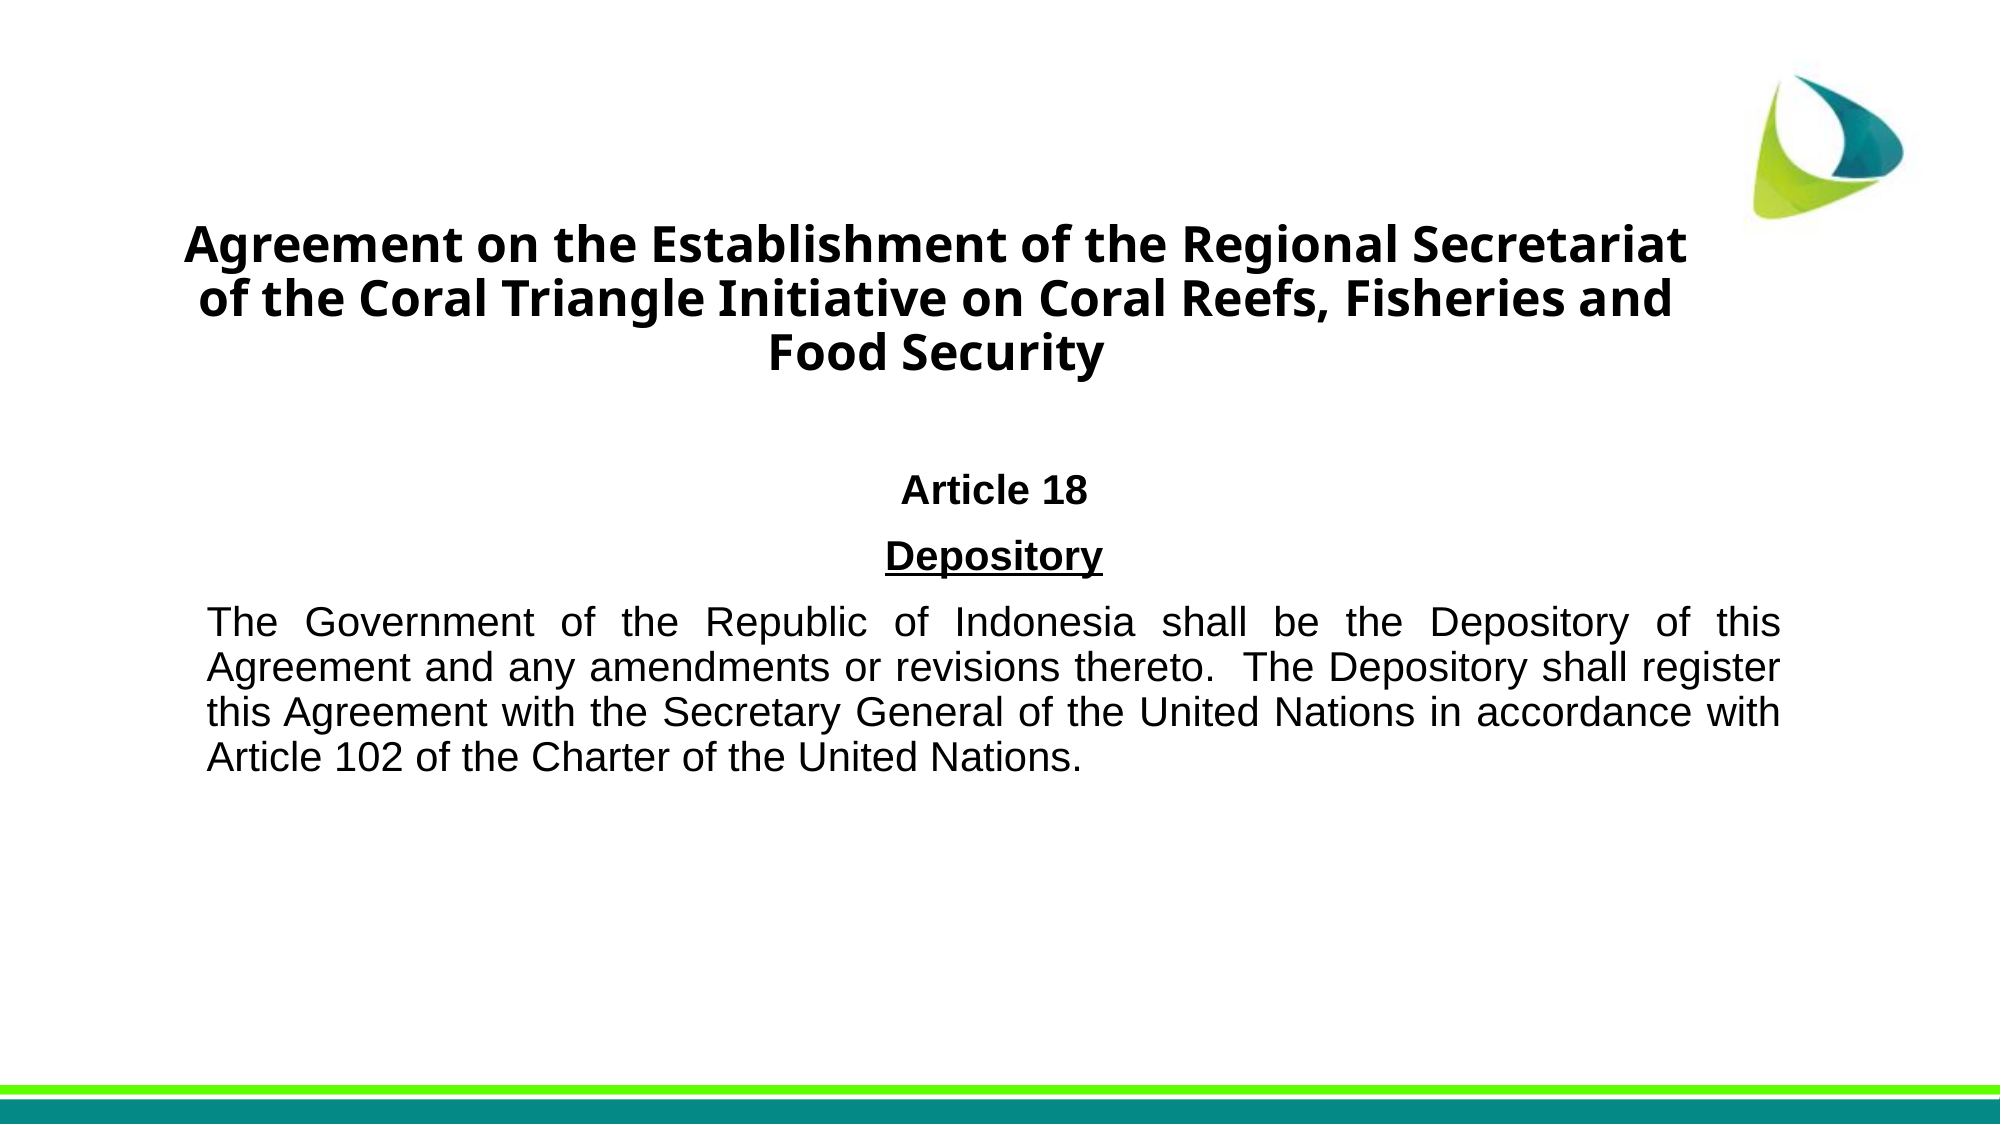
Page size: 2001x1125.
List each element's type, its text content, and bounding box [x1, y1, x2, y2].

picture [1719, 59, 1929, 254]
title Agreement on the Establishment of the Regional Secretariat of the Coral Triangle Initiative on Coral Reefs, Fisheries and Food Security [151, 147, 1722, 389]
picture [0, 1081, 2000, 1124]
subtitle Article 18 Depository The Government of the Republic of Indonesia shall be the Depository of this Agreement and any amendments or revisions thereto. The Depository shall register this Agreement with the Secretary General of the United Nations in accordance with Article 102 of the Charter of the United Nations. [191, 461, 1798, 880]
